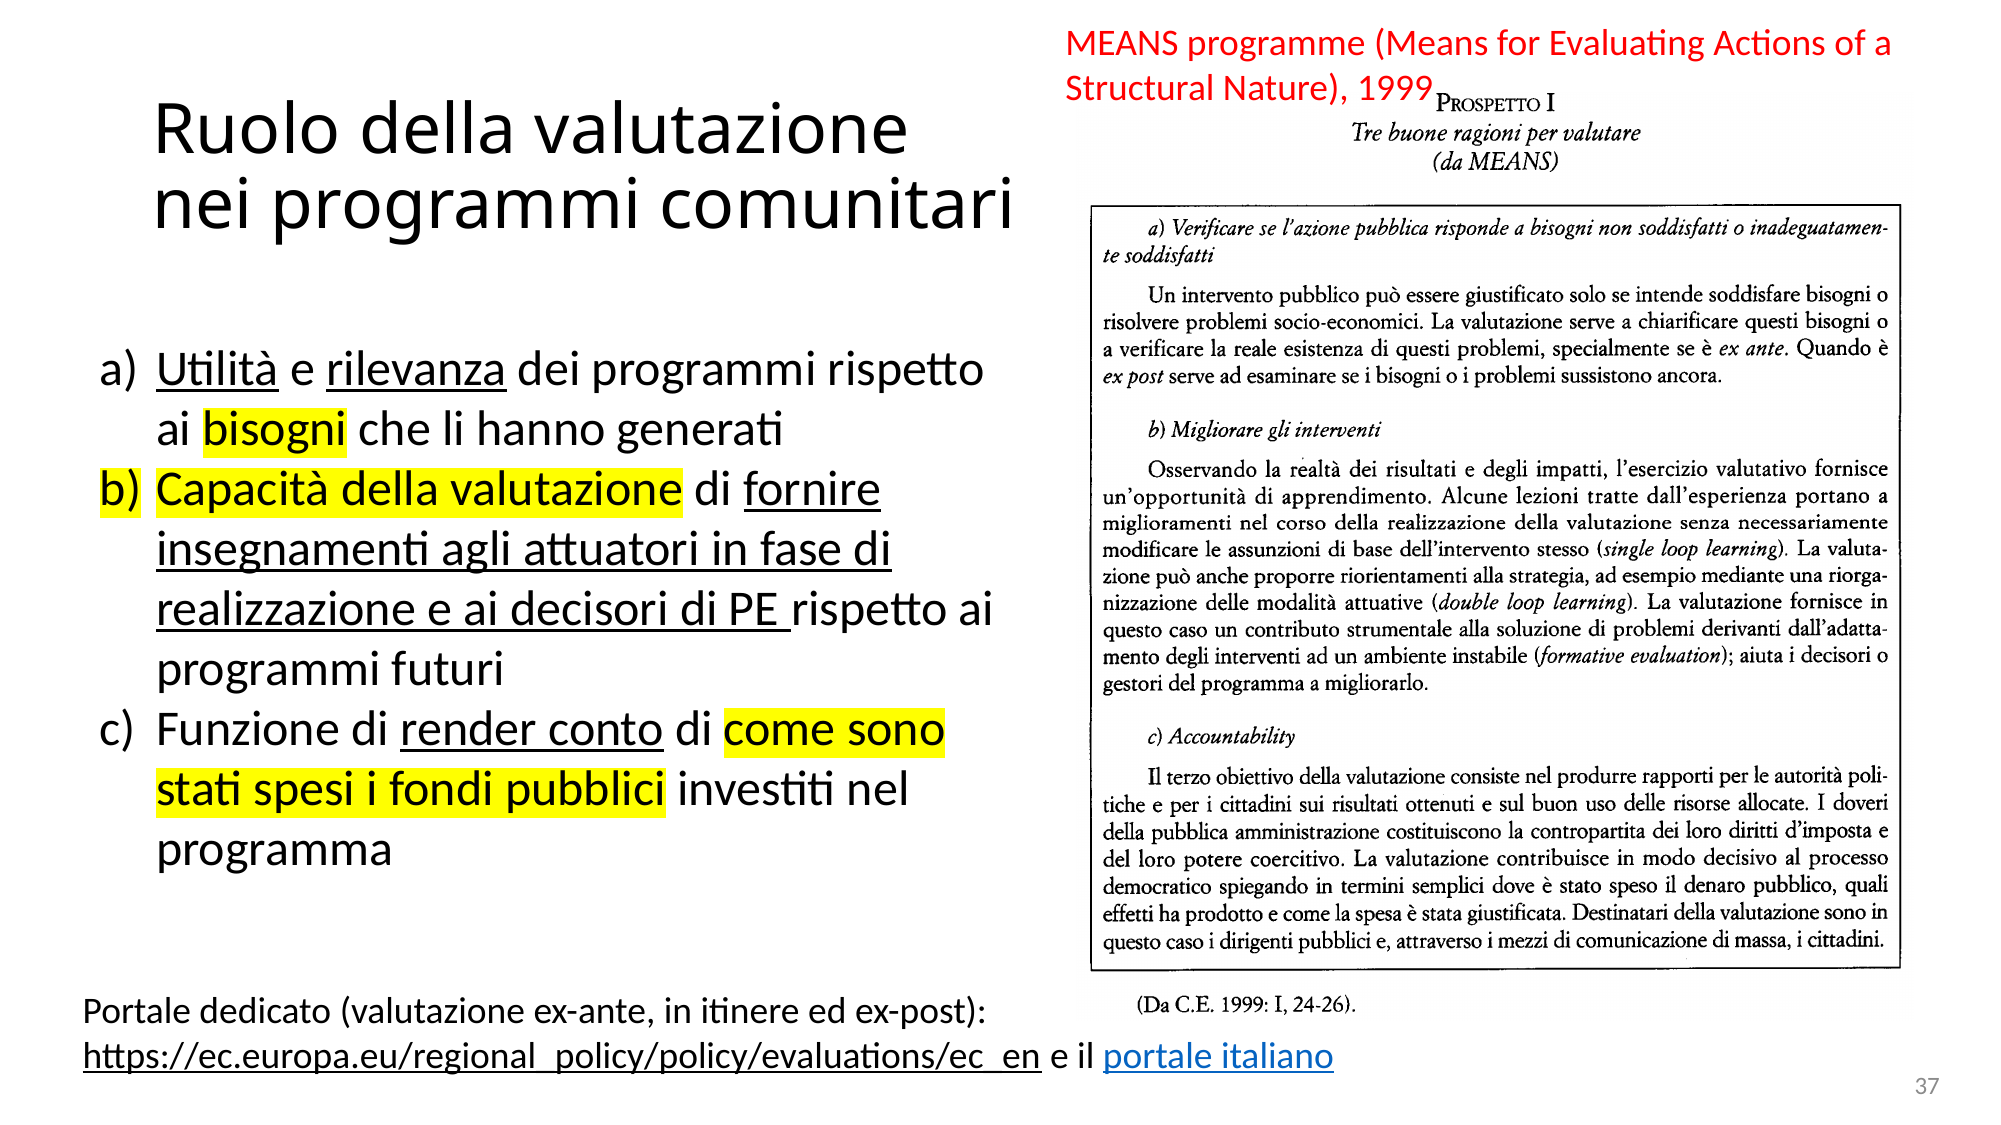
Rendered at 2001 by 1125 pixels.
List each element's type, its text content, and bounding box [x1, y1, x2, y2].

text_box Portale dedicato (valutazione ex-ante, in itinere ed ex-post): https://ec.europa.eu/regional_policy/policy/evaluations/ec_en e il portale italiano [67, 978, 1675, 1084]
text_box MEANS programme (Means for Evaluating Actions of a Structural Nature), 1999 [1050, 10, 1914, 116]
title Ruolo della valutazione nei programmi comunitari [137, 59, 1035, 278]
text_box Utilità e rilevanza dei programmi rispetto ai bisogni che li hanno generati Capacità della valutazione di fornire insegnamenti agli attuatori in fase di realizzazione e ai decisori di PE rispetto ai programmi futuri Funzione di render conto di come sono stati spesi i fondi pubblici investiti nel programma [84, 328, 1035, 929]
slide_number 37 [1505, 1054, 1956, 1115]
picture [1076, 92, 1914, 1021]
